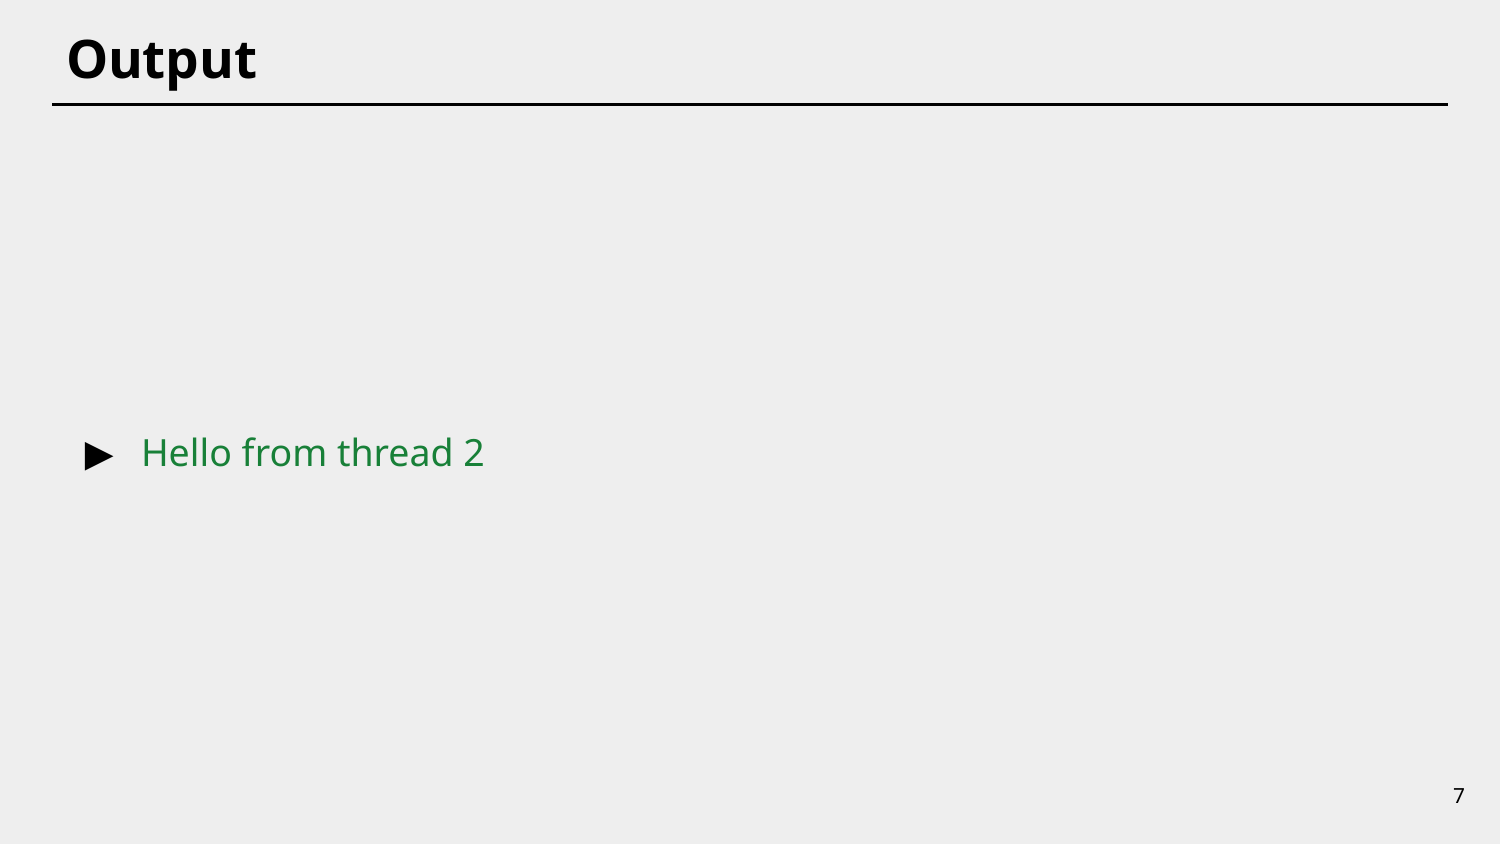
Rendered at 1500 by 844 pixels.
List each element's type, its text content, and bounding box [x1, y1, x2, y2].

slide_number 7 [1300, 764, 1480, 830]
list Hello from thread 2 [51, 147, 1449, 750]
title Output [51, 10, 1449, 105]
